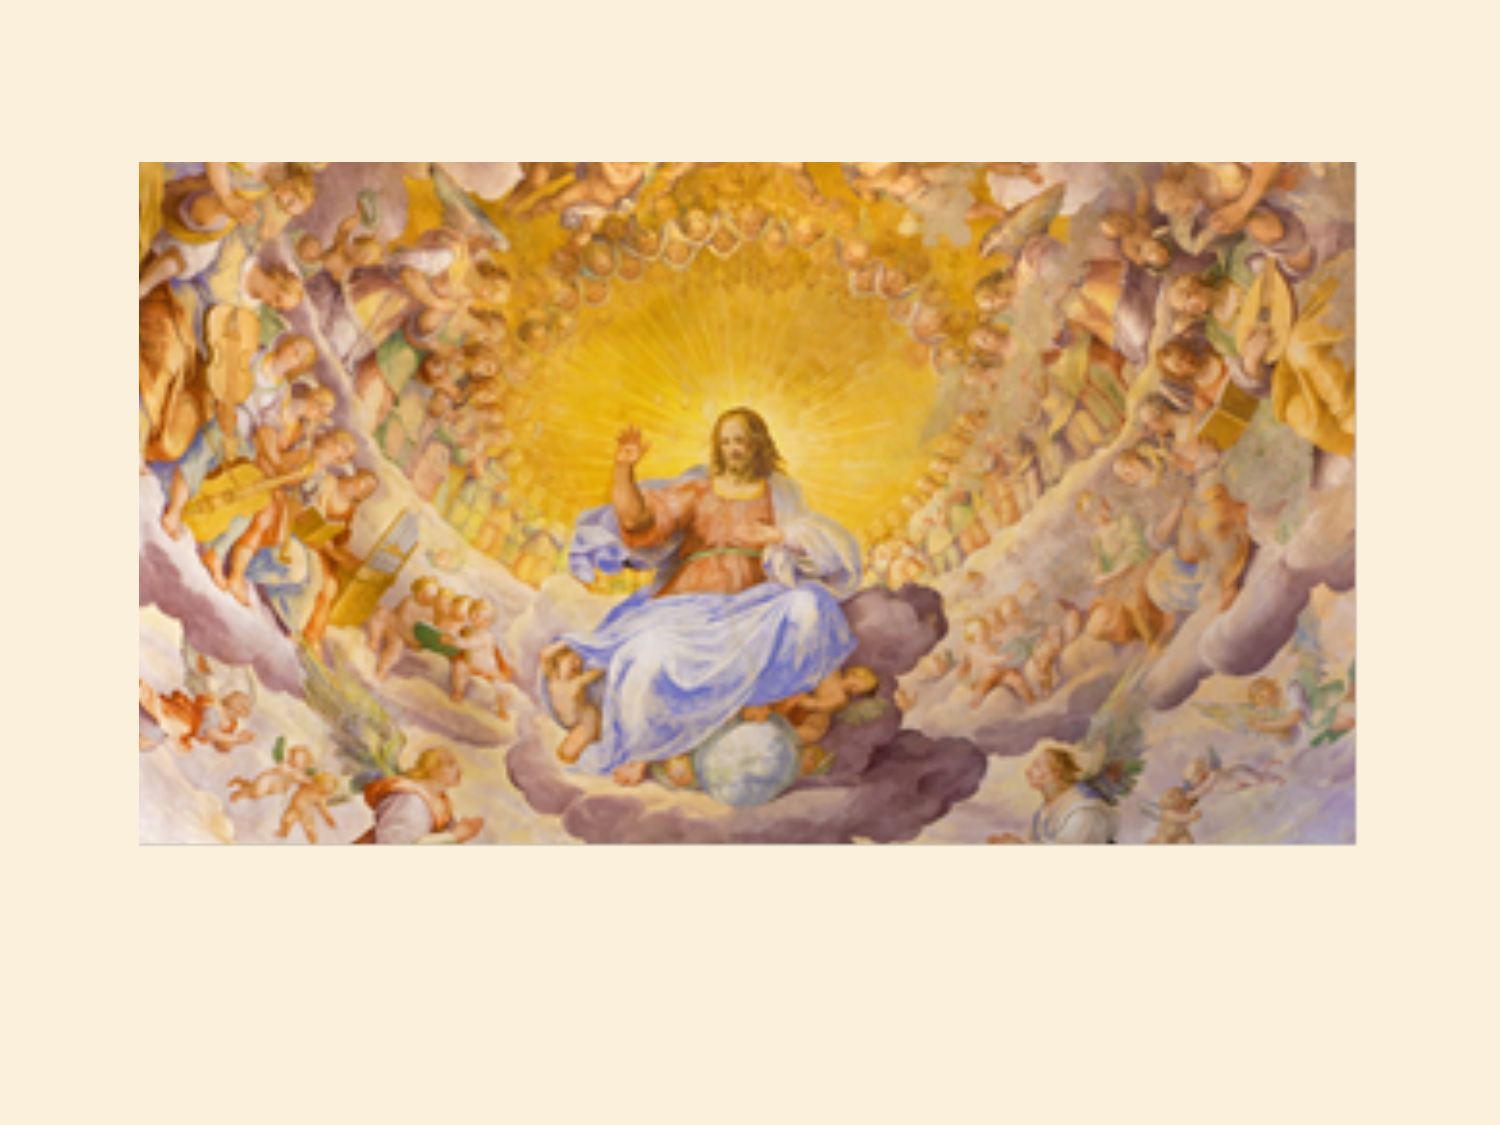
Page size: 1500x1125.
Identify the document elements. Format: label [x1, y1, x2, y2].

list [138, 162, 1361, 851]
